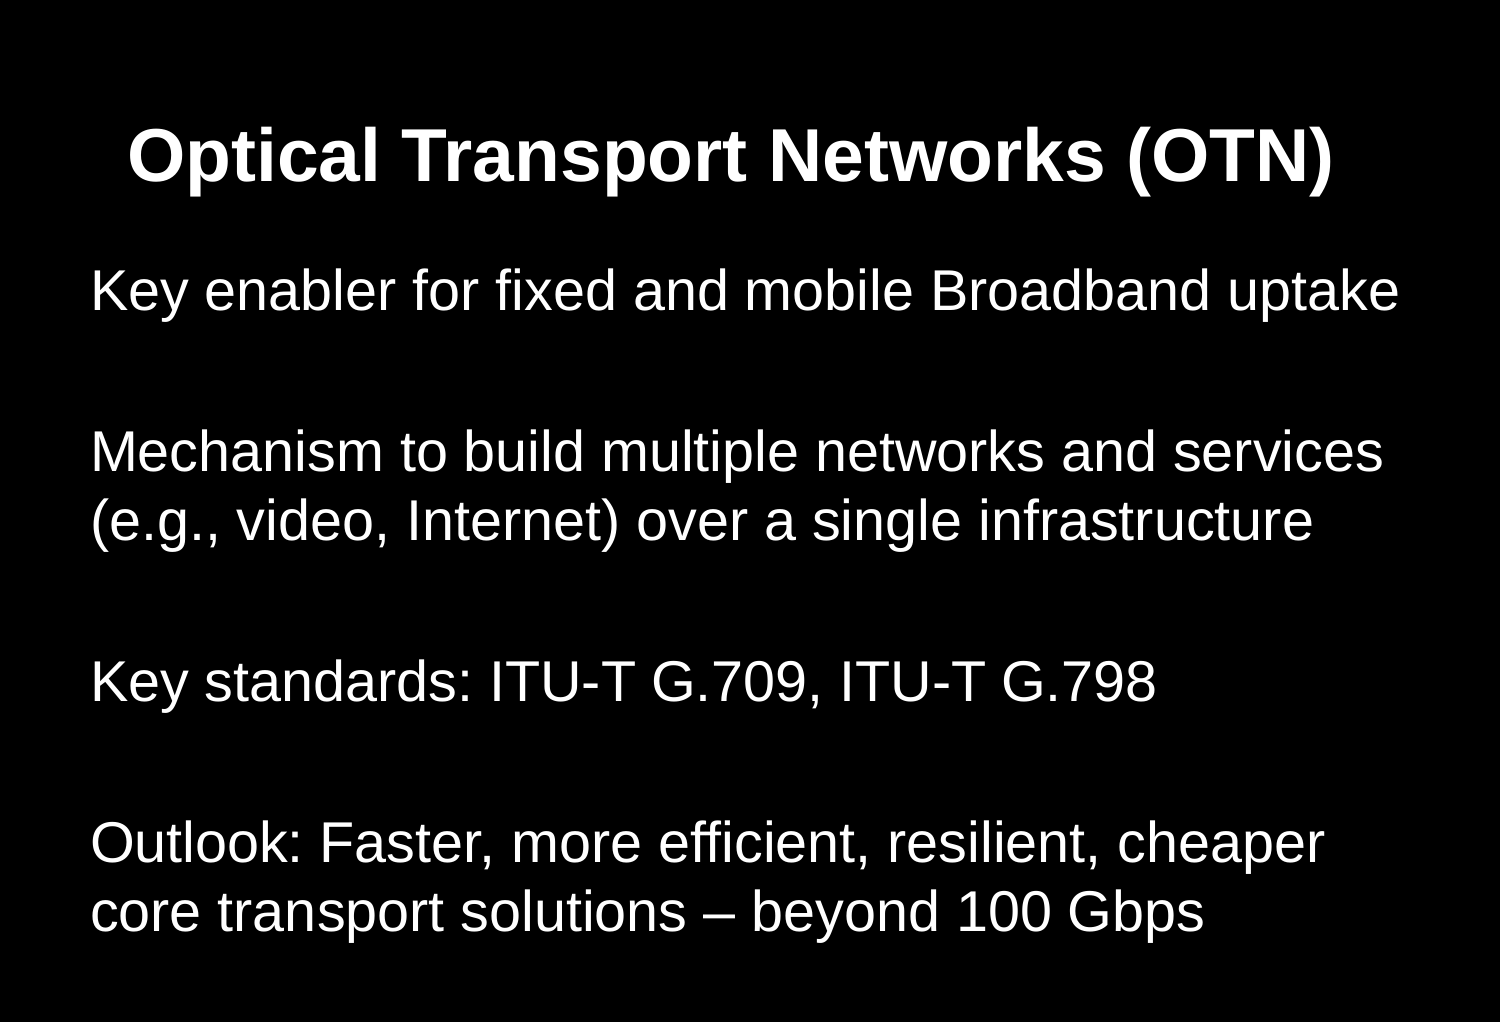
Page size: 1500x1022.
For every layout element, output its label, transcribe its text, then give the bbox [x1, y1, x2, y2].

list Key enabler for fixed and mobile Broadband uptake Mechanism to build multiple networks and services (e.g., video, Internet) over a single infrastructure Key standards: ITU-T G.709, ITU-T G.798 Outlook: Faster, more efficient, resilient, cheaper core transport solutions – beyond 100 Gbps [75, 238, 1425, 979]
title Optical Transport Networks (OTN) [75, 40, 1425, 212]
